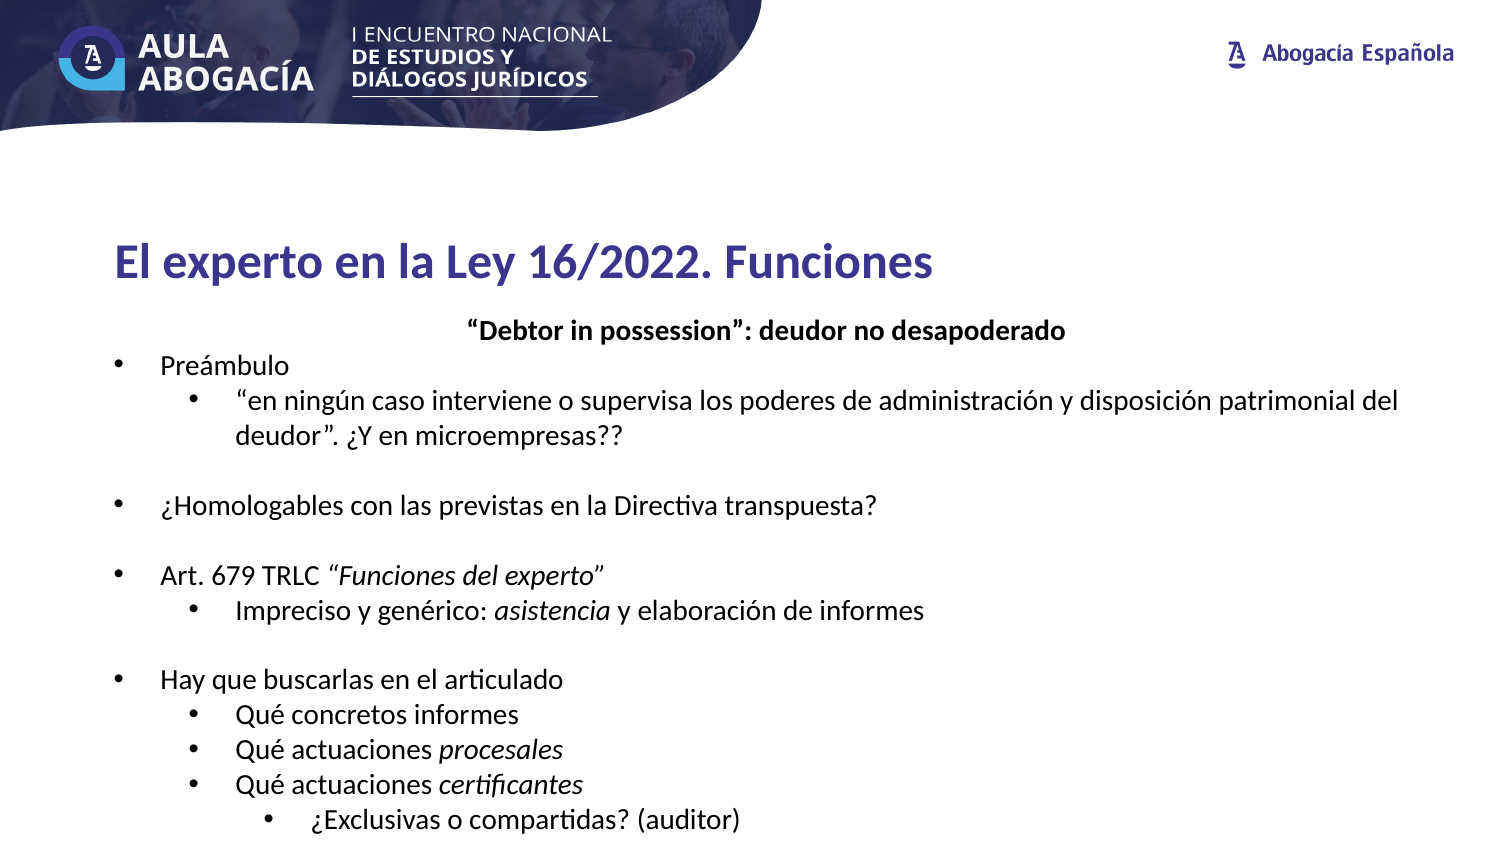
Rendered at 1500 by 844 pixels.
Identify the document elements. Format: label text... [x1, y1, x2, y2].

picture [0, 0, 1500, 844]
text_box El experto en la Ley 16/2022. Funciones [99, 220, 1313, 296]
text_box “Debtor in possession”: deudor no desapoderado Preámbulo “en ningún caso interviene o supervisa los poderes de administración y disposición patrimonial del deudor”. ¿Y en microempresas?? ¿Homologables con las previstas en la Directiva transpuesta? Art. 679 TRLC “Funciones del experto” Impreciso y genérico: asistencia y elaboración de informes Hay que buscarlas en el articulado Qué concretos informes Qué actuaciones procesales Qué actuaciones certificantes ¿Exclusivas o compartidas? (auditor) [98, 303, 1434, 844]
